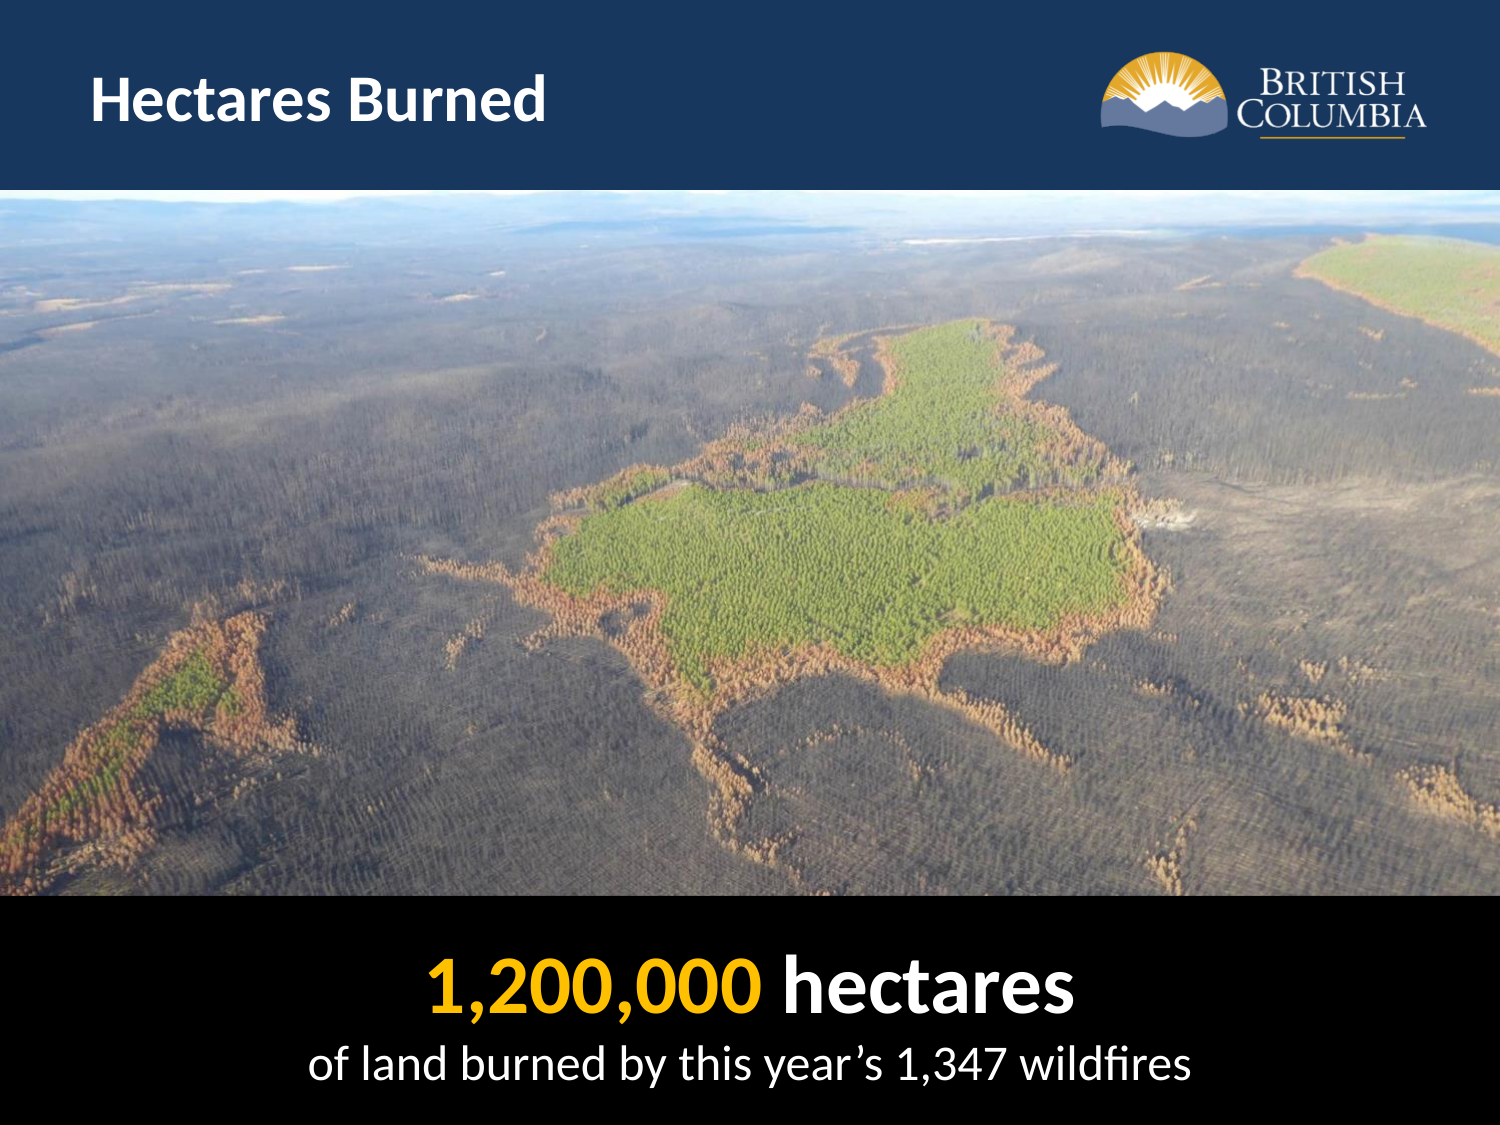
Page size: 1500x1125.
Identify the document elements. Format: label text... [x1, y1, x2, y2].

picture [1068, 19, 1459, 171]
picture [0, 190, 1500, 897]
text_box 1,200,000 hectares of land burned by this year’s 1,347 wildfires [0, 897, 1500, 1125]
title Hectares Burned [75, 0, 1046, 190]
